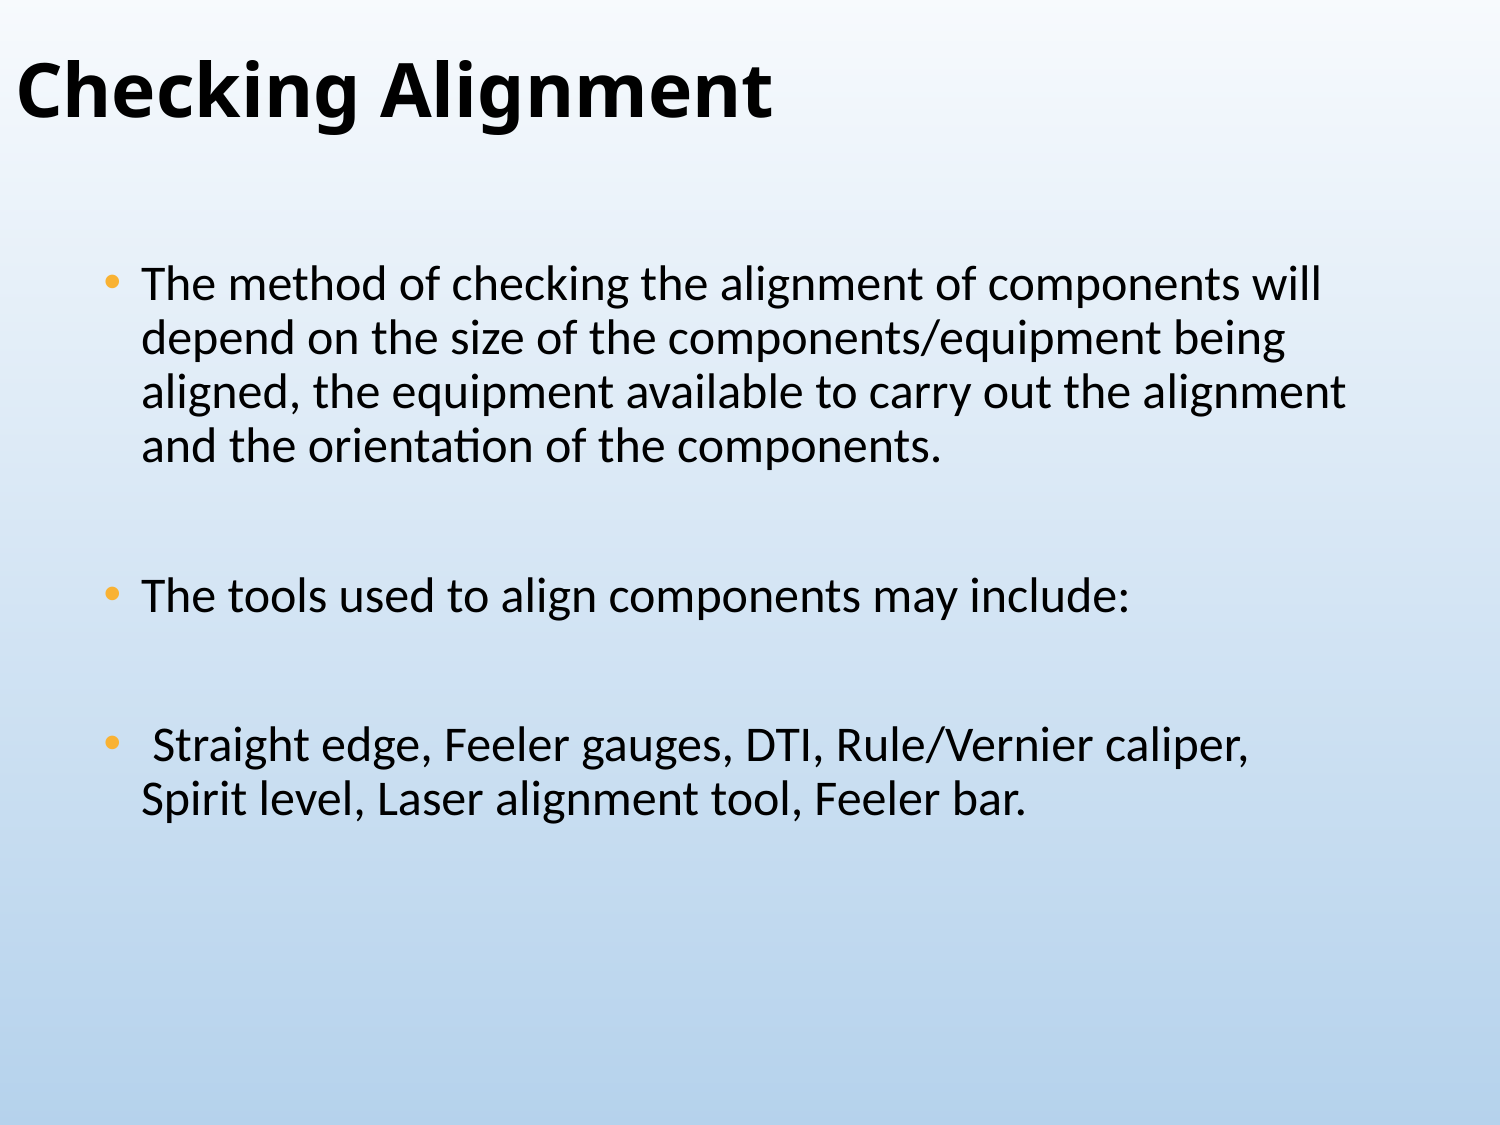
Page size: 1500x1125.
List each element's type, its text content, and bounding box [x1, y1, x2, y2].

list The method of checking the alignment of components will depend on the size of the components/equipment being aligned, the equipment available to carry out the alignment and the orientation of the components. The tools used to align components may include: Straight edge, Feeler gauges, DTI, Rule/Vernier caliper, Spirit level, Laser alignment tool, Feeler bar. [88, 249, 1364, 925]
title Checking Alignment [0, 0, 1275, 188]
